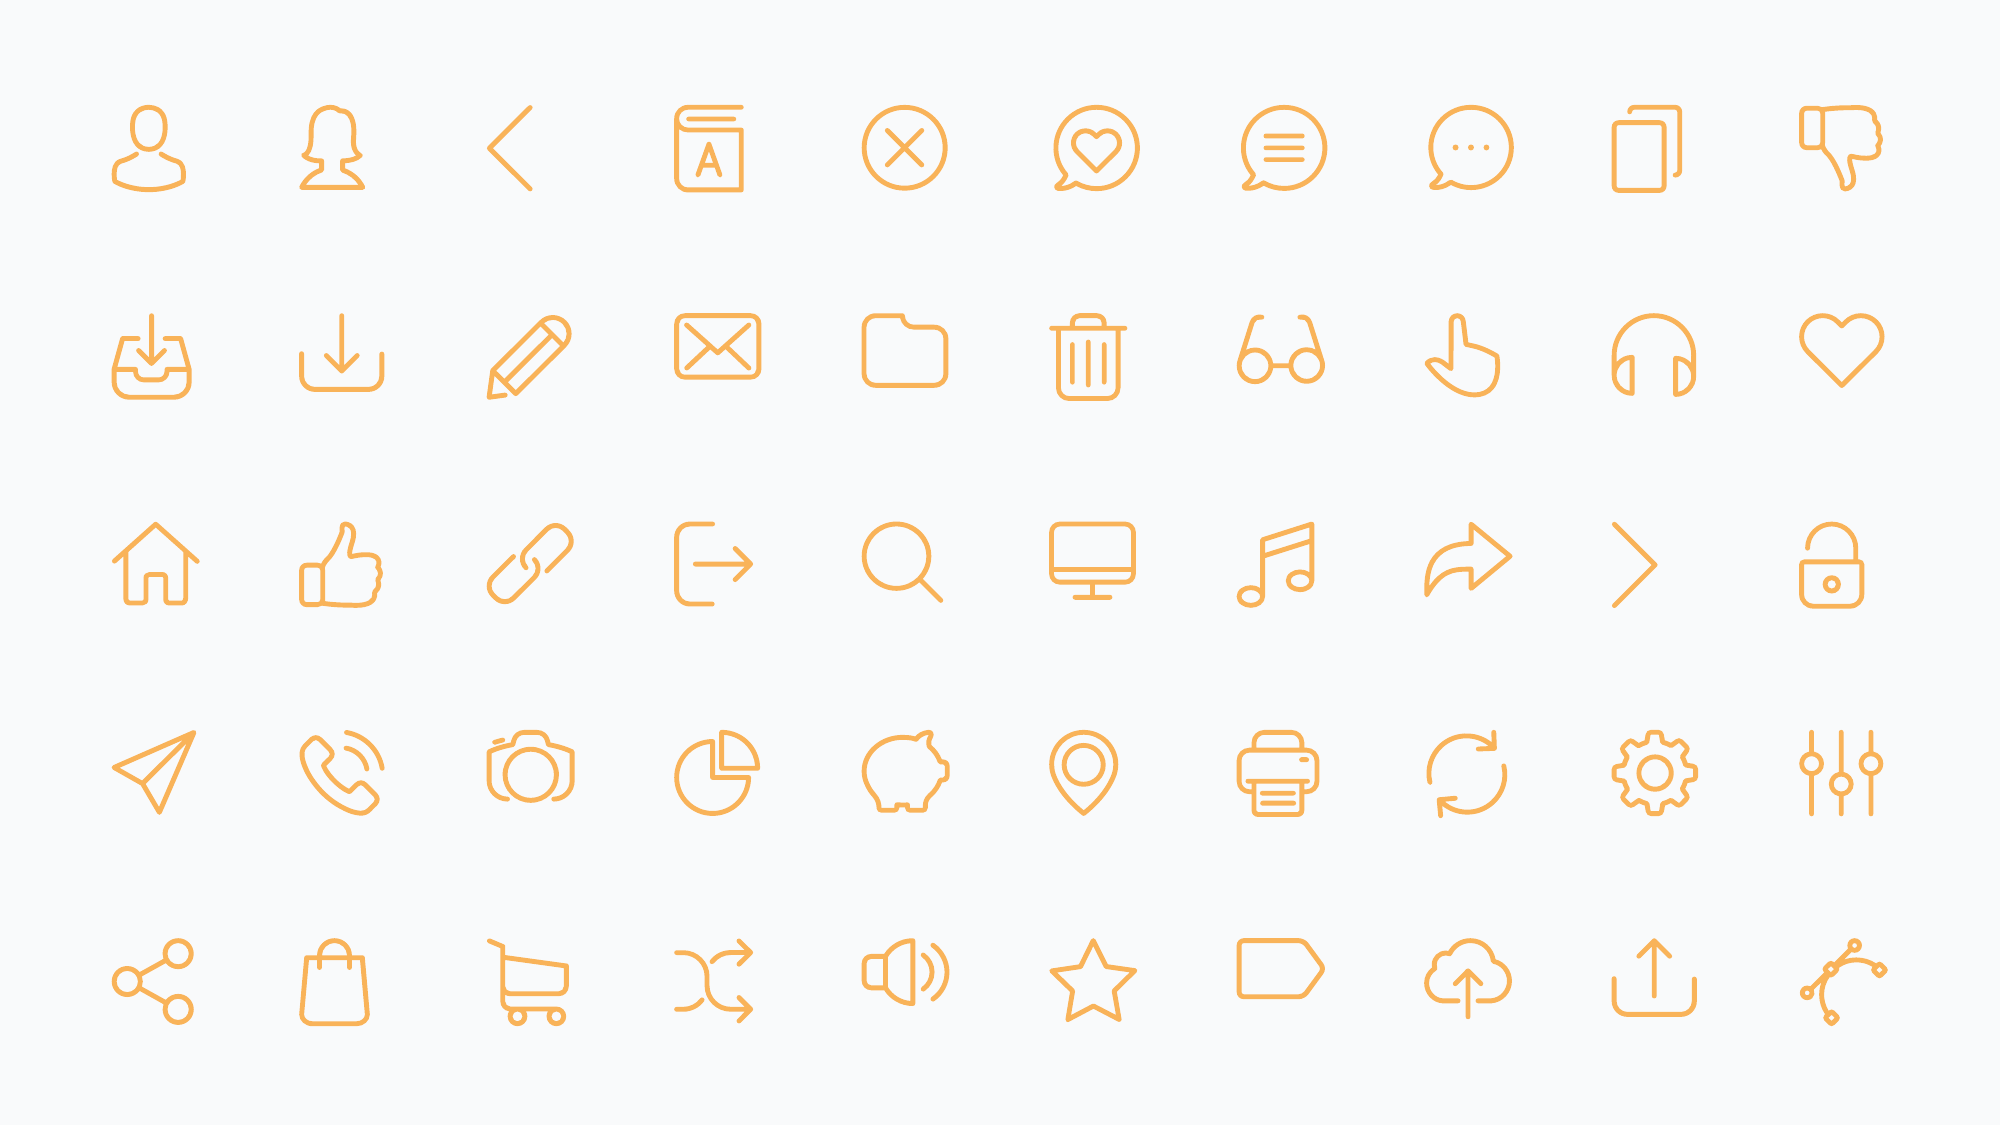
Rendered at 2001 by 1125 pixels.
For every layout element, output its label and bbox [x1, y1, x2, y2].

text_box [674, 938, 754, 1024]
text_box [861, 938, 950, 1006]
text_box [1236, 729, 1320, 817]
text_box [1799, 105, 1883, 192]
text_box [1611, 938, 1697, 1017]
text_box [1236, 314, 1326, 385]
text_box [111, 104, 186, 193]
text_box [299, 729, 385, 816]
text_box [1049, 521, 1136, 600]
text_box [861, 521, 944, 603]
text_box [1049, 938, 1138, 1023]
text_box [1799, 729, 1884, 817]
text_box [486, 315, 572, 400]
text_box [1611, 313, 1697, 397]
text_box [486, 729, 575, 803]
text_box [1236, 938, 1325, 1000]
text_box [674, 104, 744, 193]
text_box [299, 313, 385, 392]
text_box [486, 521, 574, 605]
text_box [1424, 521, 1513, 598]
text_box [486, 105, 533, 192]
text_box [1049, 104, 1140, 192]
text_box [111, 313, 192, 400]
text_box [674, 729, 761, 816]
text_box [1611, 104, 1683, 193]
text_box [487, 938, 569, 1027]
text_box [674, 521, 754, 607]
text_box [111, 521, 200, 606]
text_box [1424, 313, 1501, 398]
text_box [1611, 521, 1658, 609]
text_box [1799, 521, 1865, 609]
text_box [1424, 104, 1514, 191]
text_box [1049, 729, 1119, 816]
text_box [1611, 729, 1699, 817]
text_box [1424, 938, 1512, 1020]
text_box [861, 729, 950, 813]
text_box [299, 938, 370, 1027]
text_box [1799, 313, 1885, 388]
text_box [674, 313, 762, 380]
text_box [861, 313, 949, 388]
text_box [299, 104, 365, 190]
text_box [1424, 729, 1510, 819]
text_box [1799, 938, 1888, 1027]
text_box [111, 938, 194, 1025]
text_box [299, 521, 383, 608]
text_box [1049, 313, 1128, 401]
text_box [861, 104, 948, 191]
text_box [1236, 521, 1315, 608]
text_box [1236, 104, 1328, 191]
text_box [111, 730, 197, 815]
